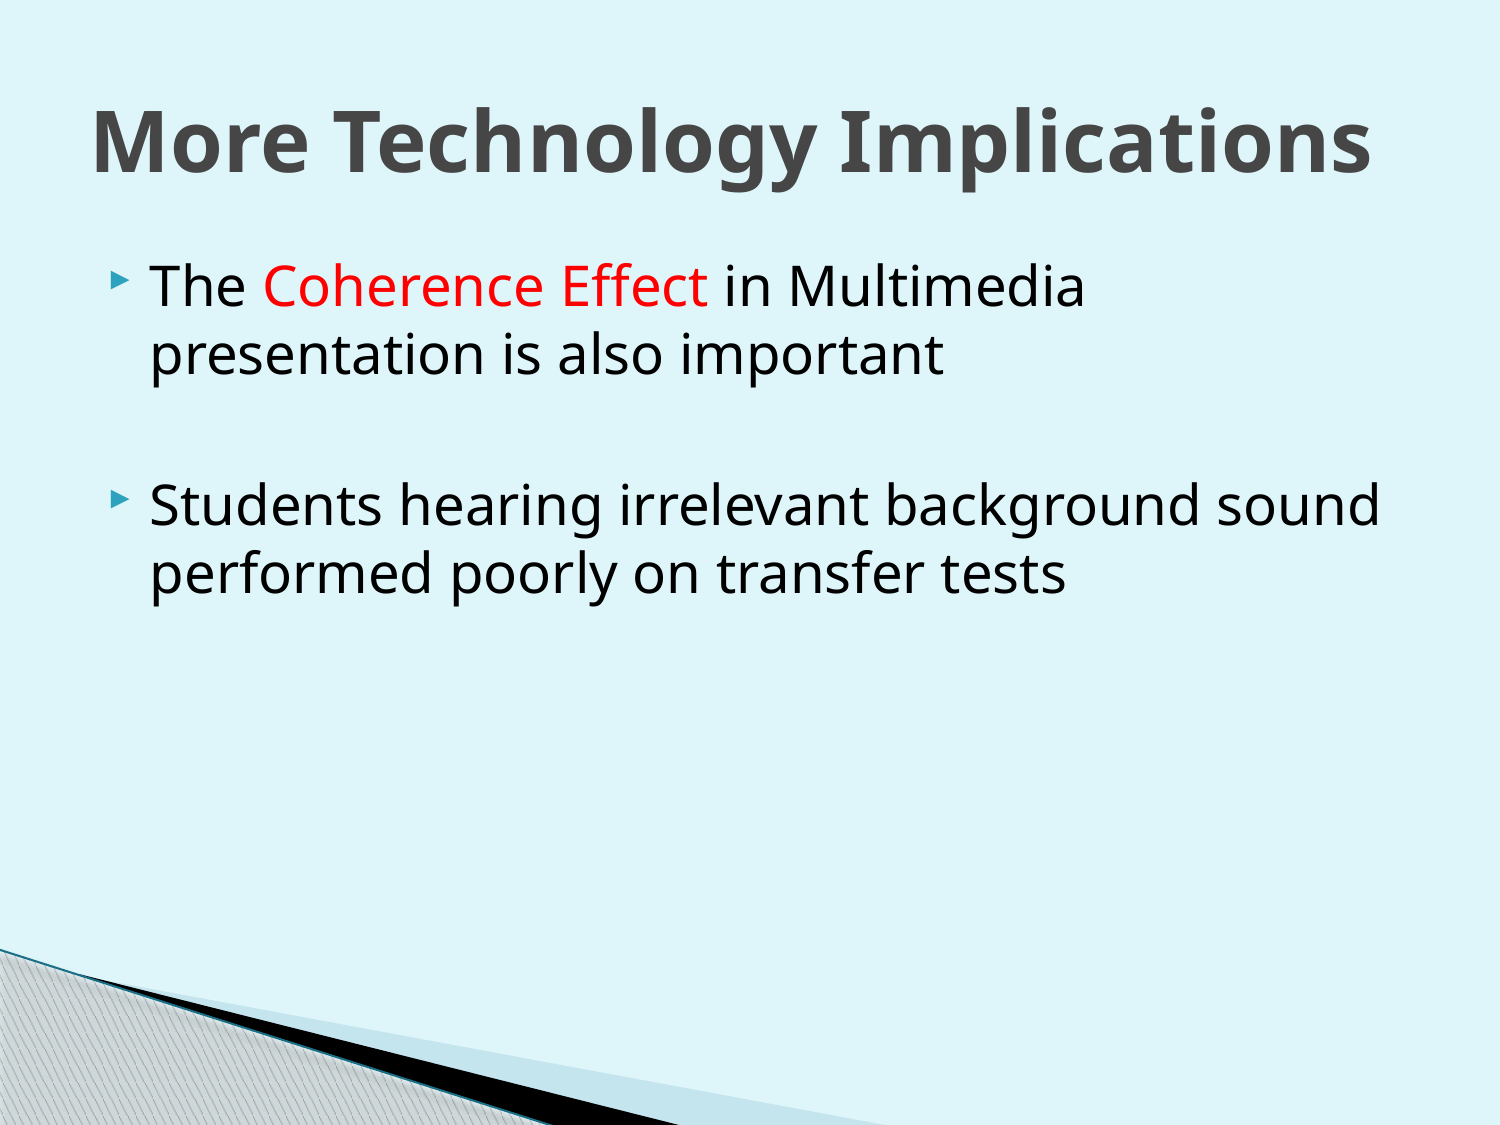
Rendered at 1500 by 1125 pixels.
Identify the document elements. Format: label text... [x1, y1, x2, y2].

title More Technology Implications [75, 45, 1425, 233]
list The Coherence Effect in Multimedia presentation is also important Students hearing irrelevant background sound performed poorly on transfer tests [75, 243, 1425, 986]
